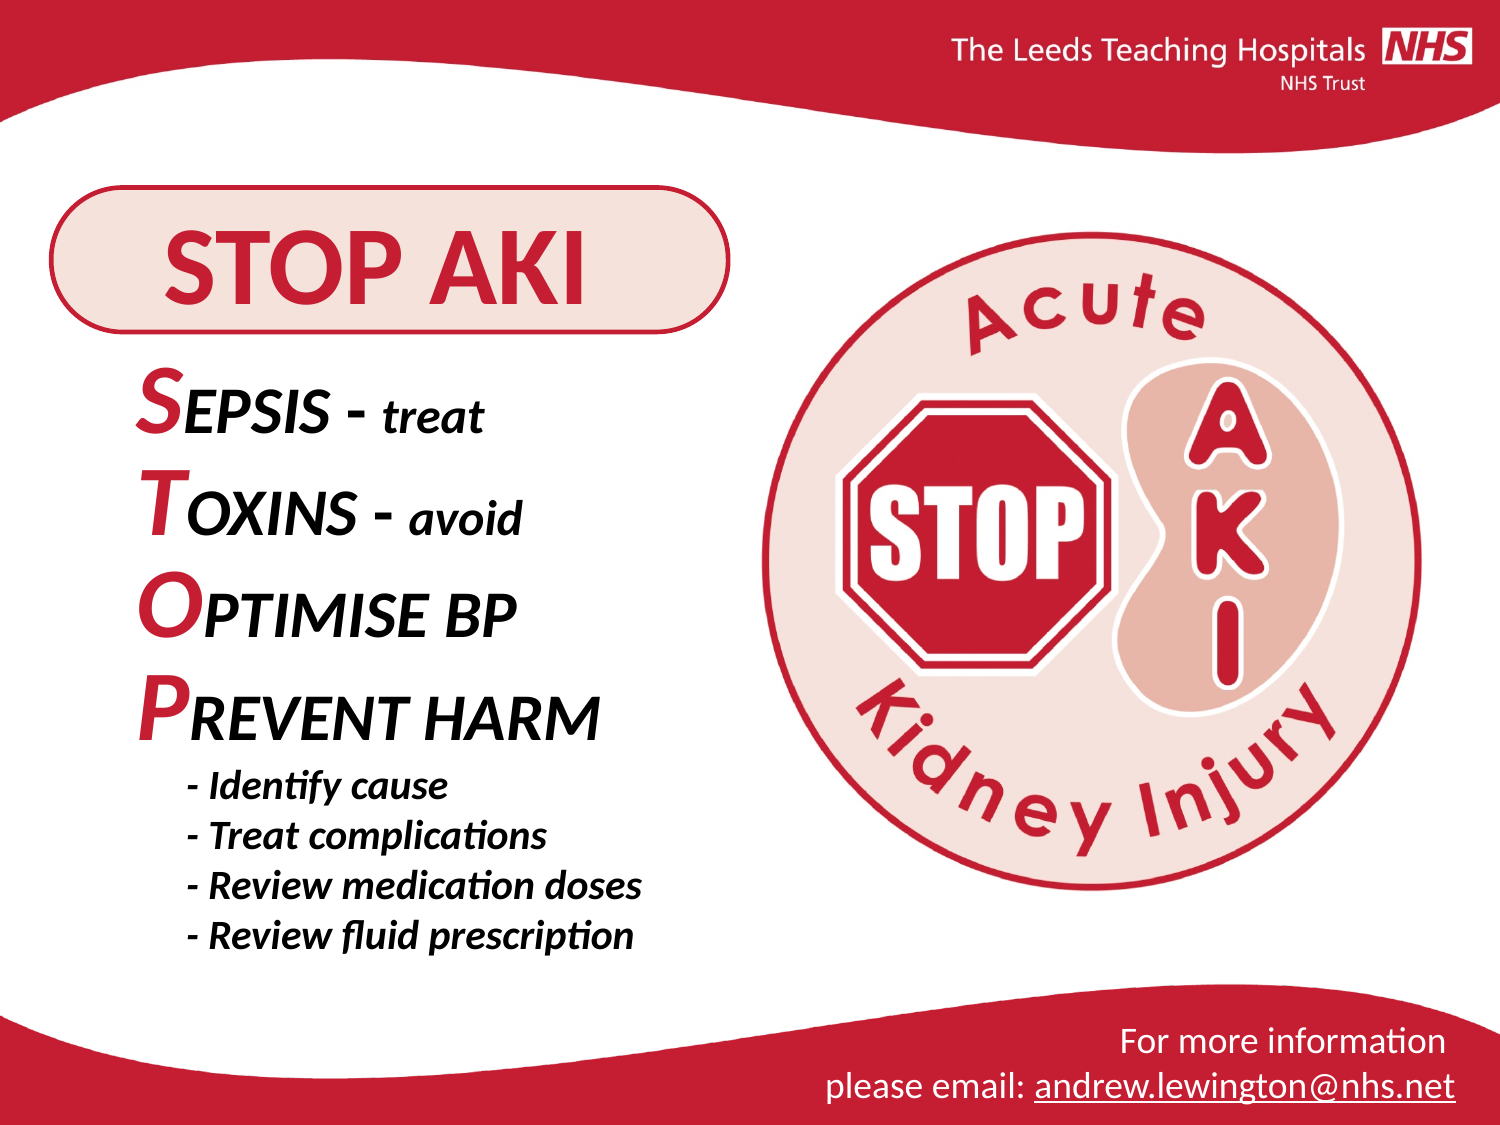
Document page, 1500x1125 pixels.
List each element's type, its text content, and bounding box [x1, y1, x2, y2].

text_box SEPSIS - treat TOXINS - avoid OPTIMISE BP PREVENT HARM [136, 351, 613, 836]
text_box STOP AKI [81, 192, 673, 314]
picture [0, 972, 1500, 1125]
picture [0, 0, 1500, 164]
text_box [49, 185, 731, 335]
text_box - Identify cause - Treat complications - Review medication doses - Review fluid prescription [186, 757, 646, 950]
picture [736, 201, 1445, 907]
